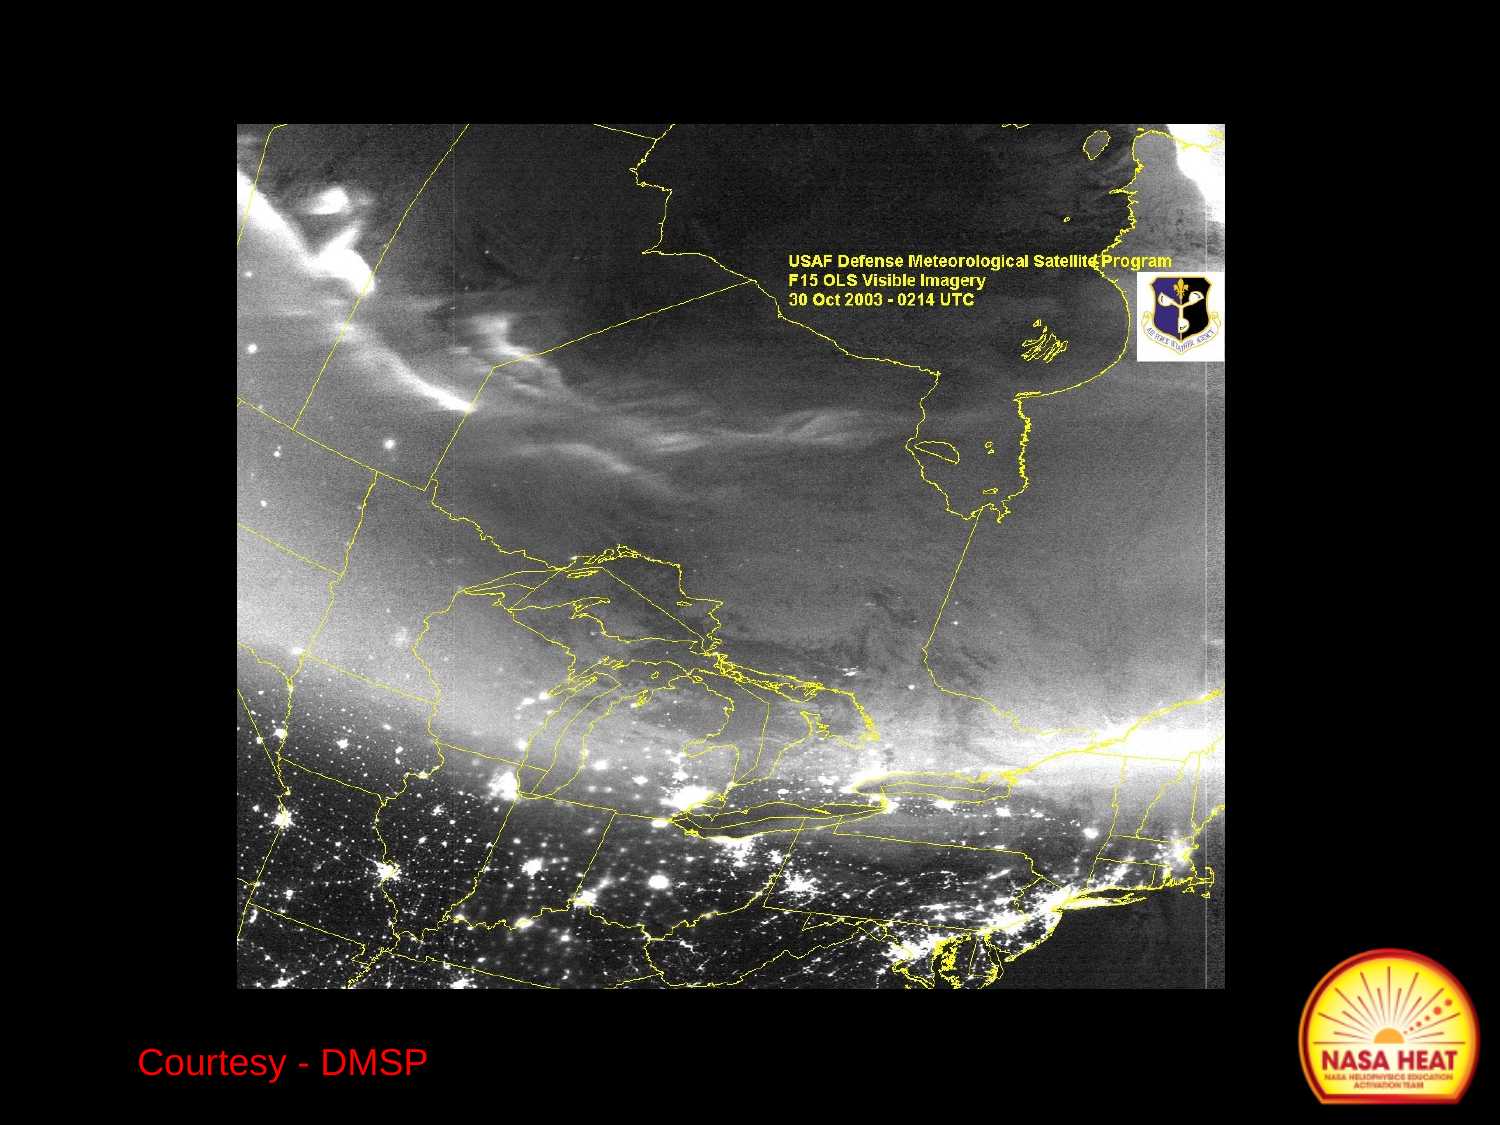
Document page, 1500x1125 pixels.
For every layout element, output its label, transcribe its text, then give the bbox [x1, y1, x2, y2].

picture [237, 124, 1226, 989]
text_box Courtesy - DMSP [122, 1030, 445, 1091]
picture [1293, 943, 1488, 1110]
